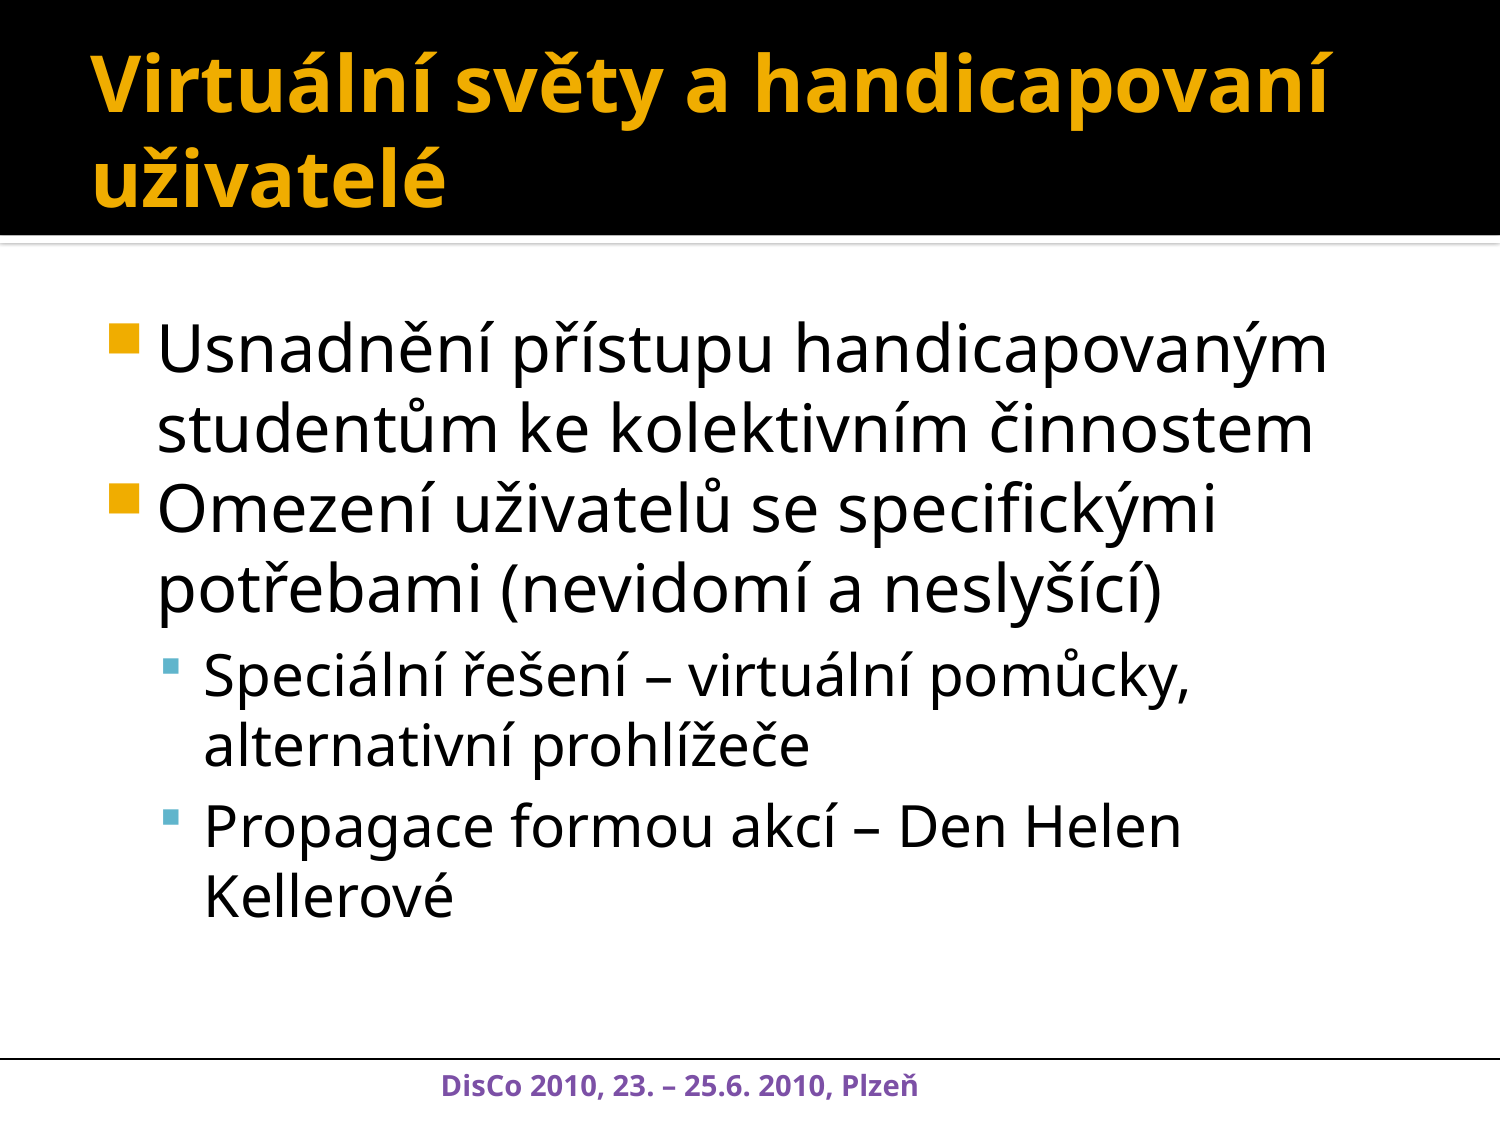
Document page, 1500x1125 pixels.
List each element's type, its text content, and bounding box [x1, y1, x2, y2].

footer DisCo 2010, 23. – 25.6. 2010, Plzeň [433, 1062, 1337, 1108]
list Usnadnění přístupu handicapovaným studentům ke kolektivním činnostem Omezení uživatelů se specifickými potřebami (nevidomí a neslyšící) Speciální řešení – virtuální pomůcky, alternativní prohlížeče Propagace formou akcí – Den Helen Kellerové [75, 291, 1425, 1050]
title Virtuální světy a handicapovaní uživatelé [75, 25, 1425, 231]
